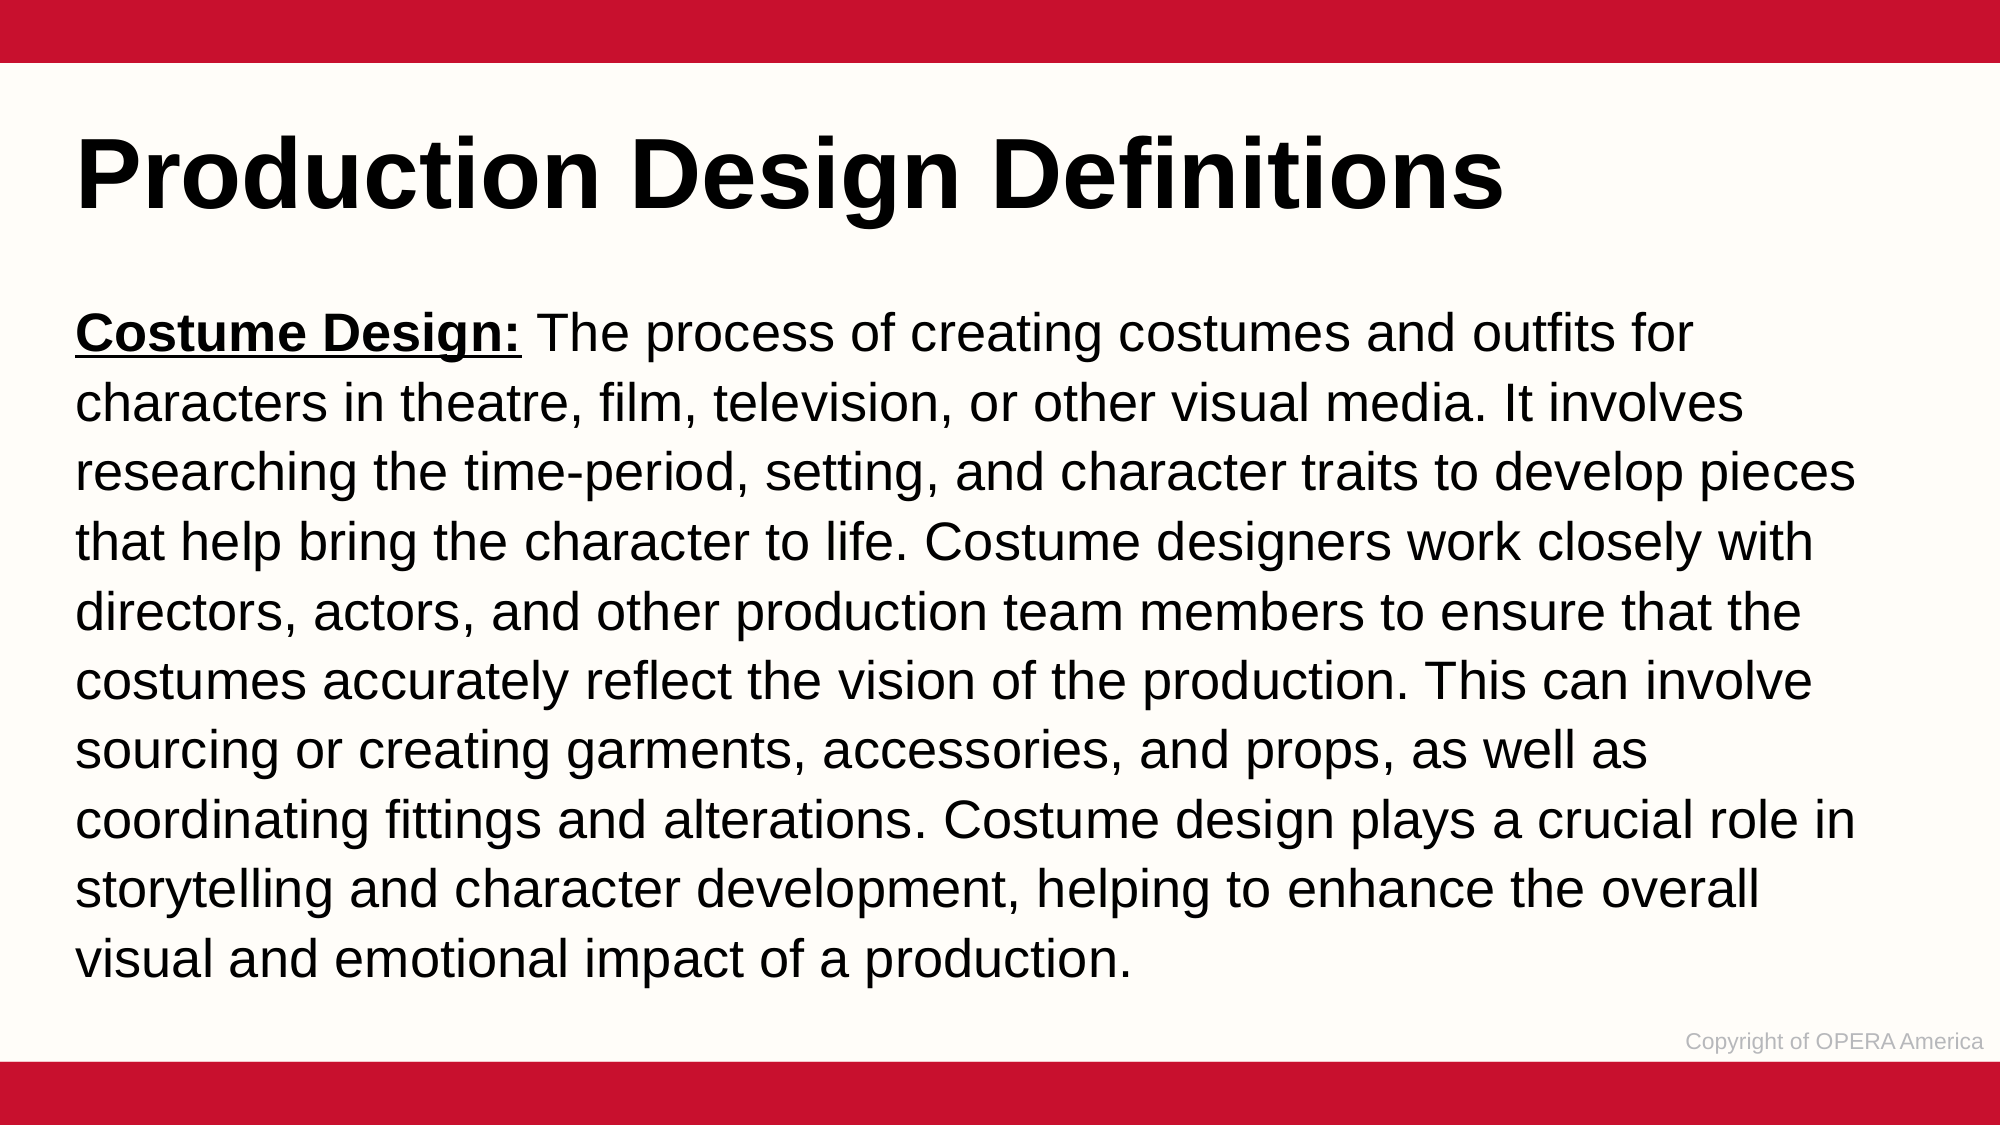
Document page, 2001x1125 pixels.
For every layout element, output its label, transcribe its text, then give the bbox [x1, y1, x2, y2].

text_box Costume Design: The process of creating costumes and outfits for characters in theatre, film, television, or other visual media. It involves researching the time-period, setting, and character traits to develop pieces that help bring the character to life. Costume designers work closely with directors, actors, and other production team members to ensure that the costumes accurately reflect the vision of the production. This can involve sourcing or creating garments, accessories, and props, as well as coordinating fittings and alterations. Costume design plays a crucial role in storytelling and character development, helping to enhance the overall visual and emotional impact of a production. [60, 285, 1927, 996]
text_box Production Design Definitions [60, 43, 1863, 238]
